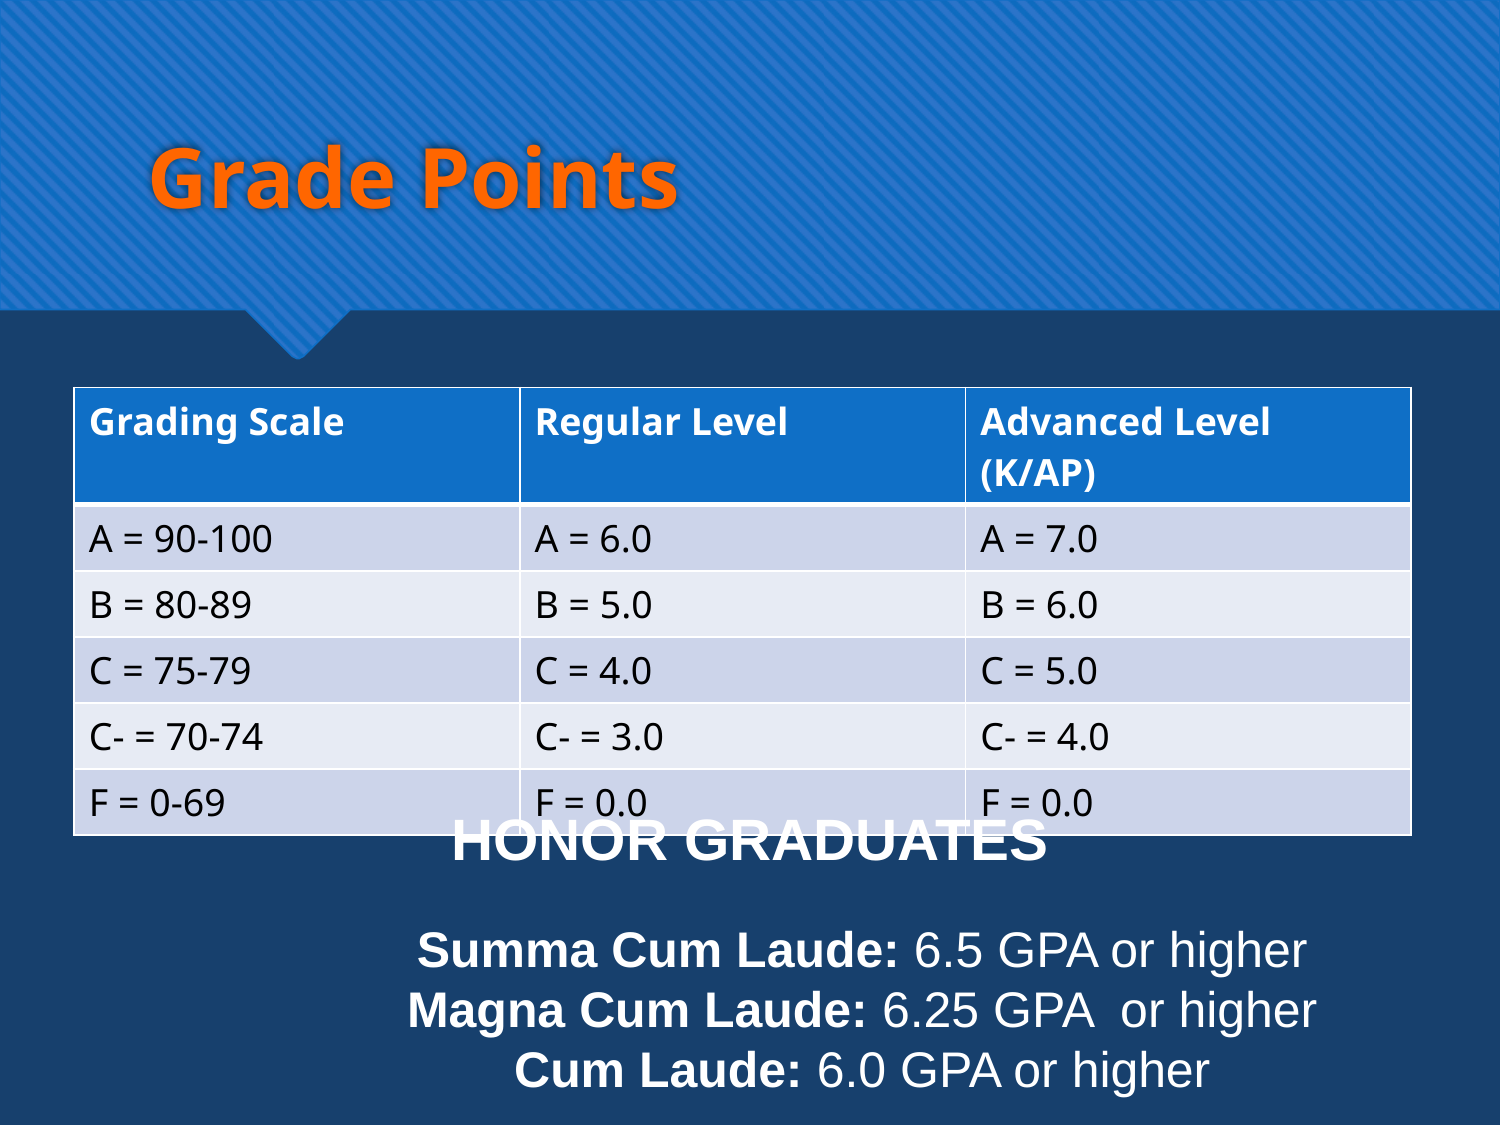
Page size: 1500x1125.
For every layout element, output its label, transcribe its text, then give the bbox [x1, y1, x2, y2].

table_cell C- = 4.0 [966, 704, 1410, 768]
table_cell C- = 70-74 [75, 704, 519, 768]
table_cell C- = 3.0 [521, 704, 965, 768]
table_header Grading Scale [75, 388, 519, 502]
table_cell F = 0.0 [966, 770, 1410, 795]
table_cell B = 5.0 [521, 572, 965, 636]
table_cell C = 4.0 [521, 638, 965, 702]
table_cell F = 0-69 [75, 770, 519, 795]
table_cell A = 7.0 [966, 507, 1410, 570]
table_cell A = 6.0 [521, 507, 965, 570]
table_header Regular Level [521, 388, 965, 502]
table_cell B = 80-89 [75, 572, 519, 636]
table_cell B = 6.0 [966, 572, 1410, 636]
title Grade Points [132, 73, 1368, 233]
table_cell C = 75-79 [75, 638, 519, 702]
table_header Advanced Level (K/AP) [966, 388, 1410, 502]
table_cell C = 5.0 [966, 638, 1410, 702]
text_box HONOR GRADUATES Summa Cum Laude: 6.5 GPA or higher Magna Cum Laude: 6.25 GPA or higher Cum Laude: 6.0 GPA or higher [74, 795, 1425, 1105]
table_cell F = 0.0 [521, 770, 965, 795]
table_cell A = 90-100 [75, 507, 519, 570]
